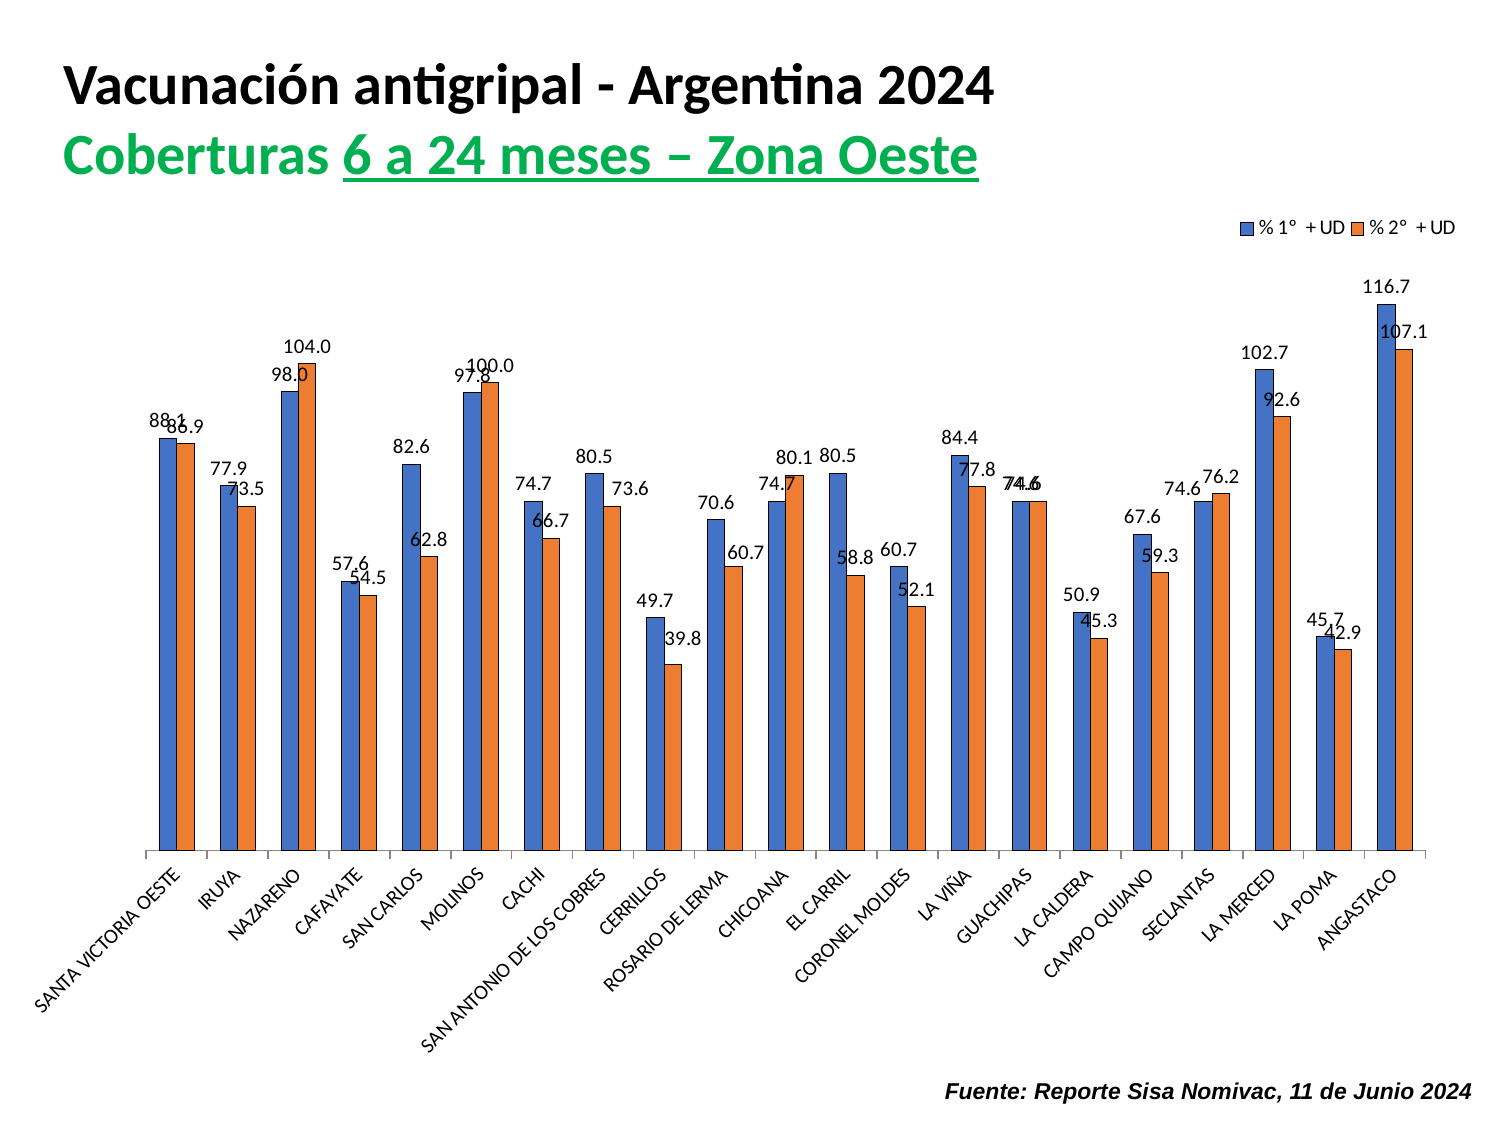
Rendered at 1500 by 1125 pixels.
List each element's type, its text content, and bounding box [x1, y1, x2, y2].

text_box Vacunación antigripal - Argentina 2024 Coberturas 6 a 24 meses – Zona Oeste [48, 38, 1371, 179]
text_box Fuente: Reporte Sisa Nomivac, 11 de Junio 2024 [930, 1069, 1500, 1110]
chart [20, 180, 1462, 1070]
